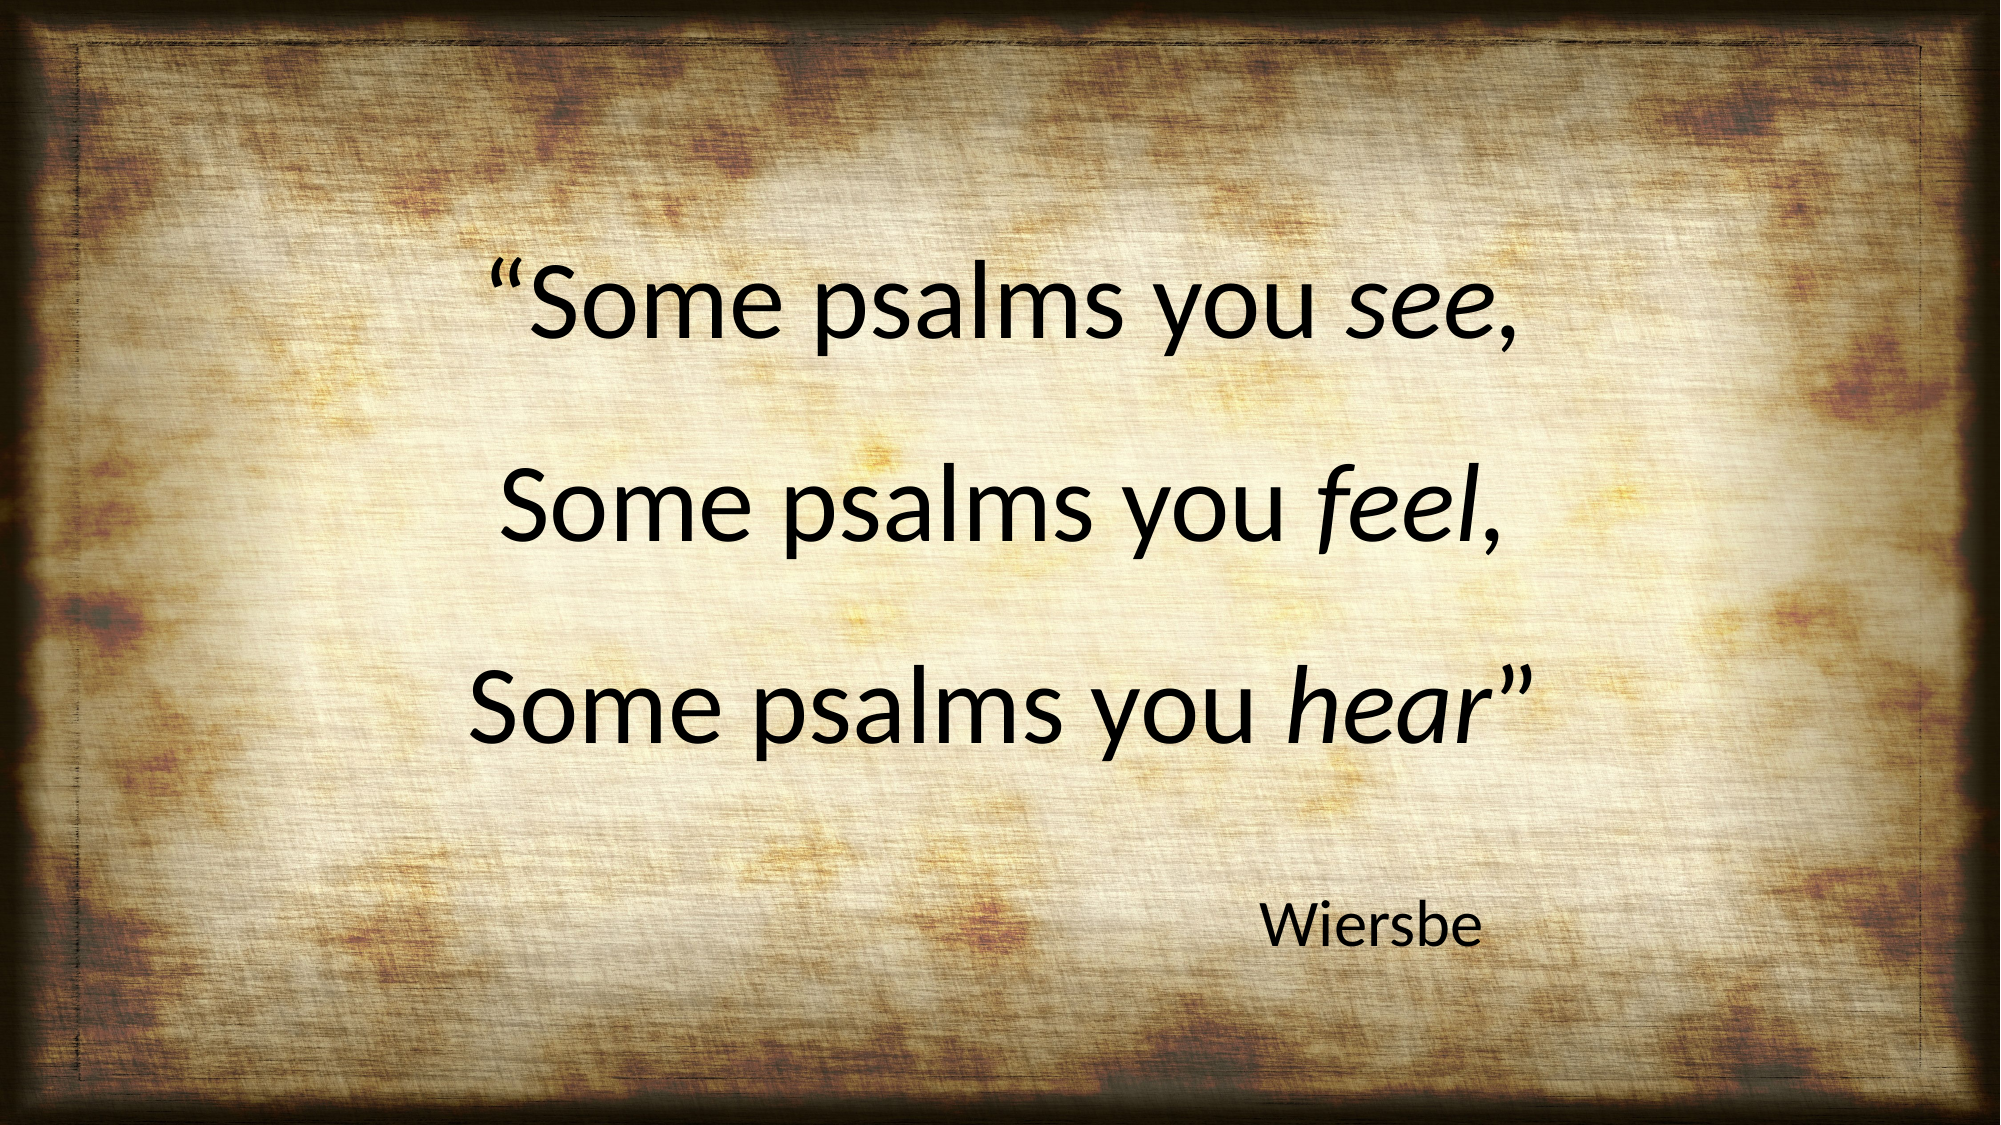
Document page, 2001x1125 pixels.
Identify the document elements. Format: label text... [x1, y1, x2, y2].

picture [0, 0, 2000, 1125]
text_box “Some psalms you see, Some psalms you feel, Some psalms you hear” Wiersbe [355, 151, 1652, 977]
